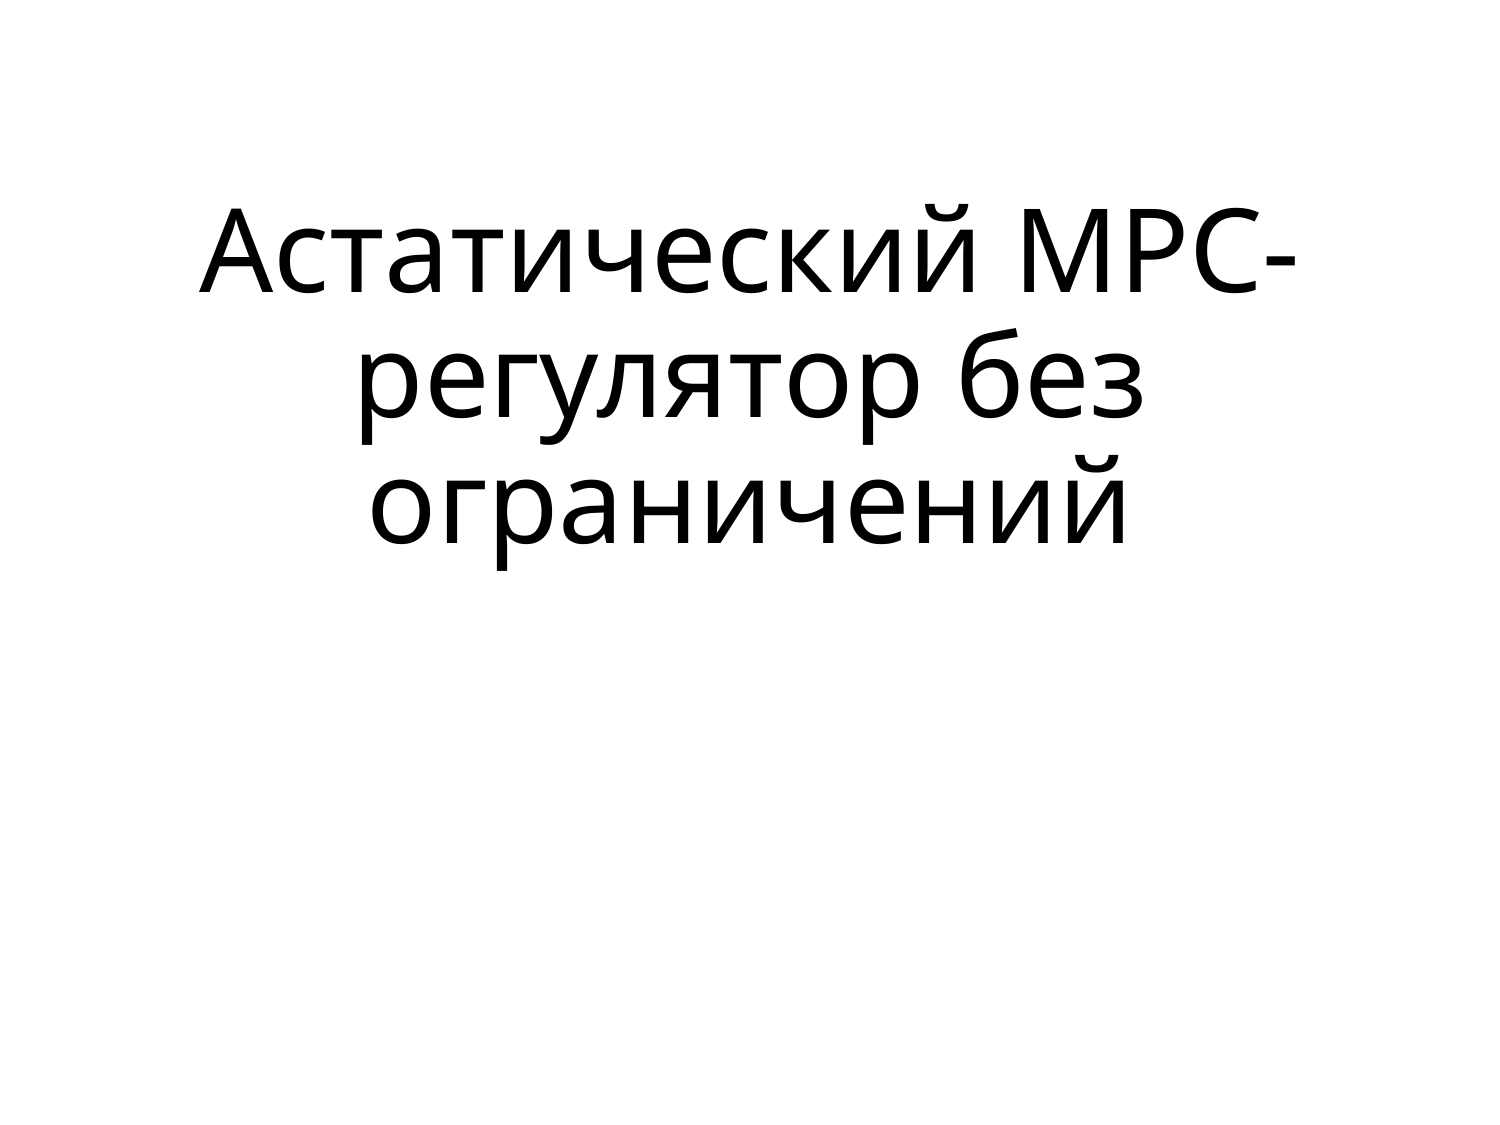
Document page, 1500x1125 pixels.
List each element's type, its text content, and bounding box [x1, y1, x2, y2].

title Астатический MPC-регулятор без ограничений [112, 184, 1388, 576]
